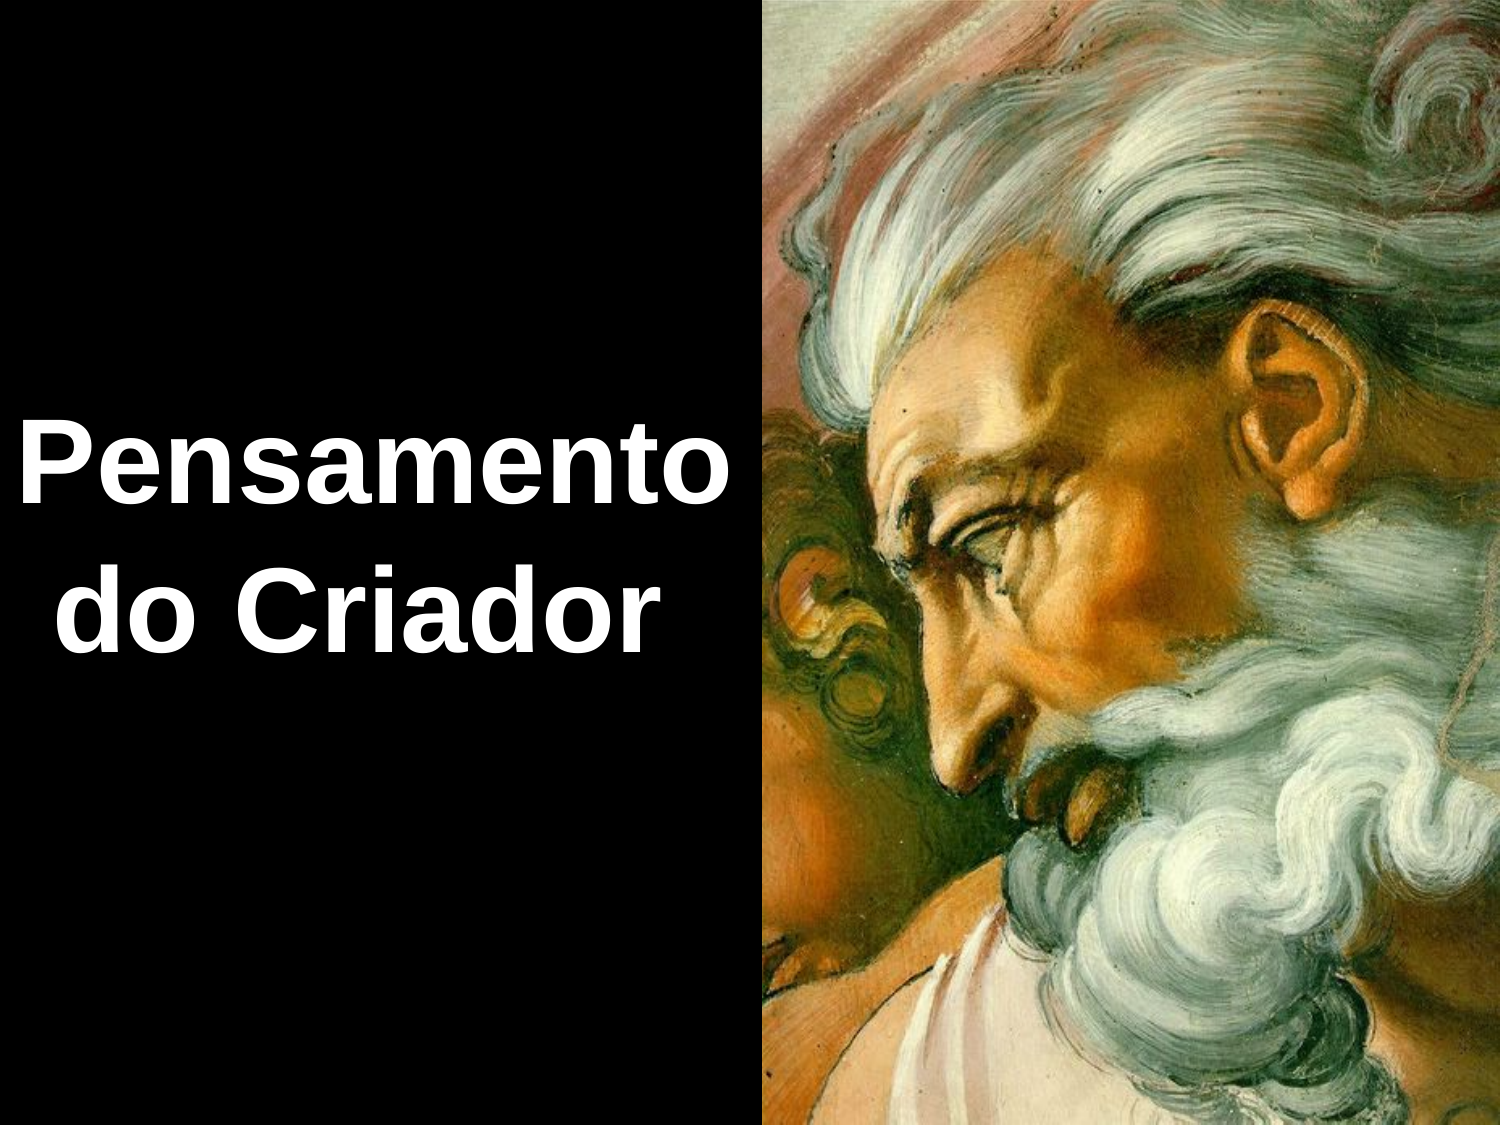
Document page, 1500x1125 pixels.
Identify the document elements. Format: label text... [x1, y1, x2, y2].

picture [762, 0, 1500, 1125]
text_box Pensamento do Criador [0, 375, 750, 685]
